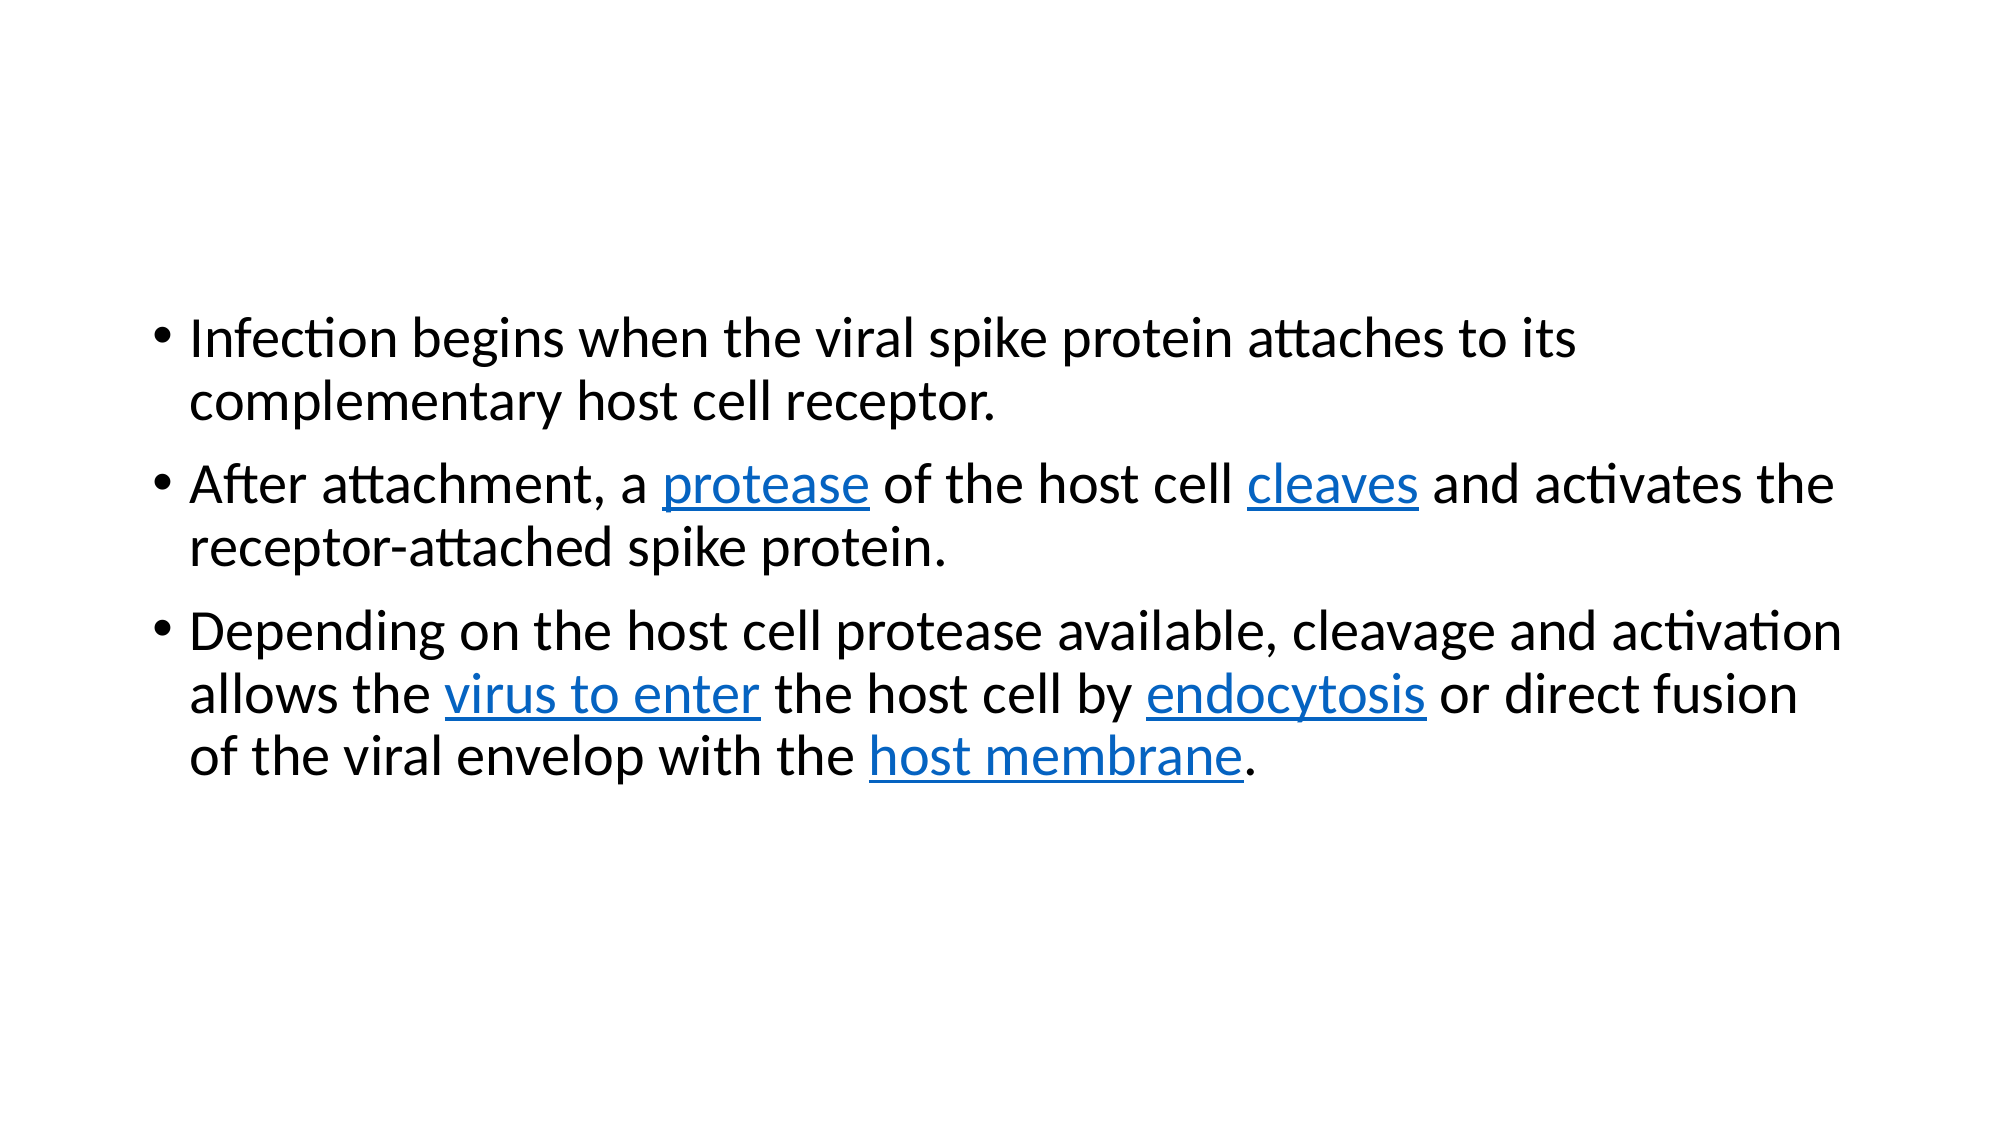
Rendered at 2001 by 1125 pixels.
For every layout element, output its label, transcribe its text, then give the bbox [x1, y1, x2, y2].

list Infection begins when the viral spike protein attaches to its complementary host cell receptor. After attachment, a protease of the host cell cleaves and activates the receptor-attached spike protein. Depending on the host cell protease available, cleavage and activation allows the virus to enter the host cell by endocytosis or direct fusion of the viral envelop with the host membrane. [137, 299, 1863, 1014]
